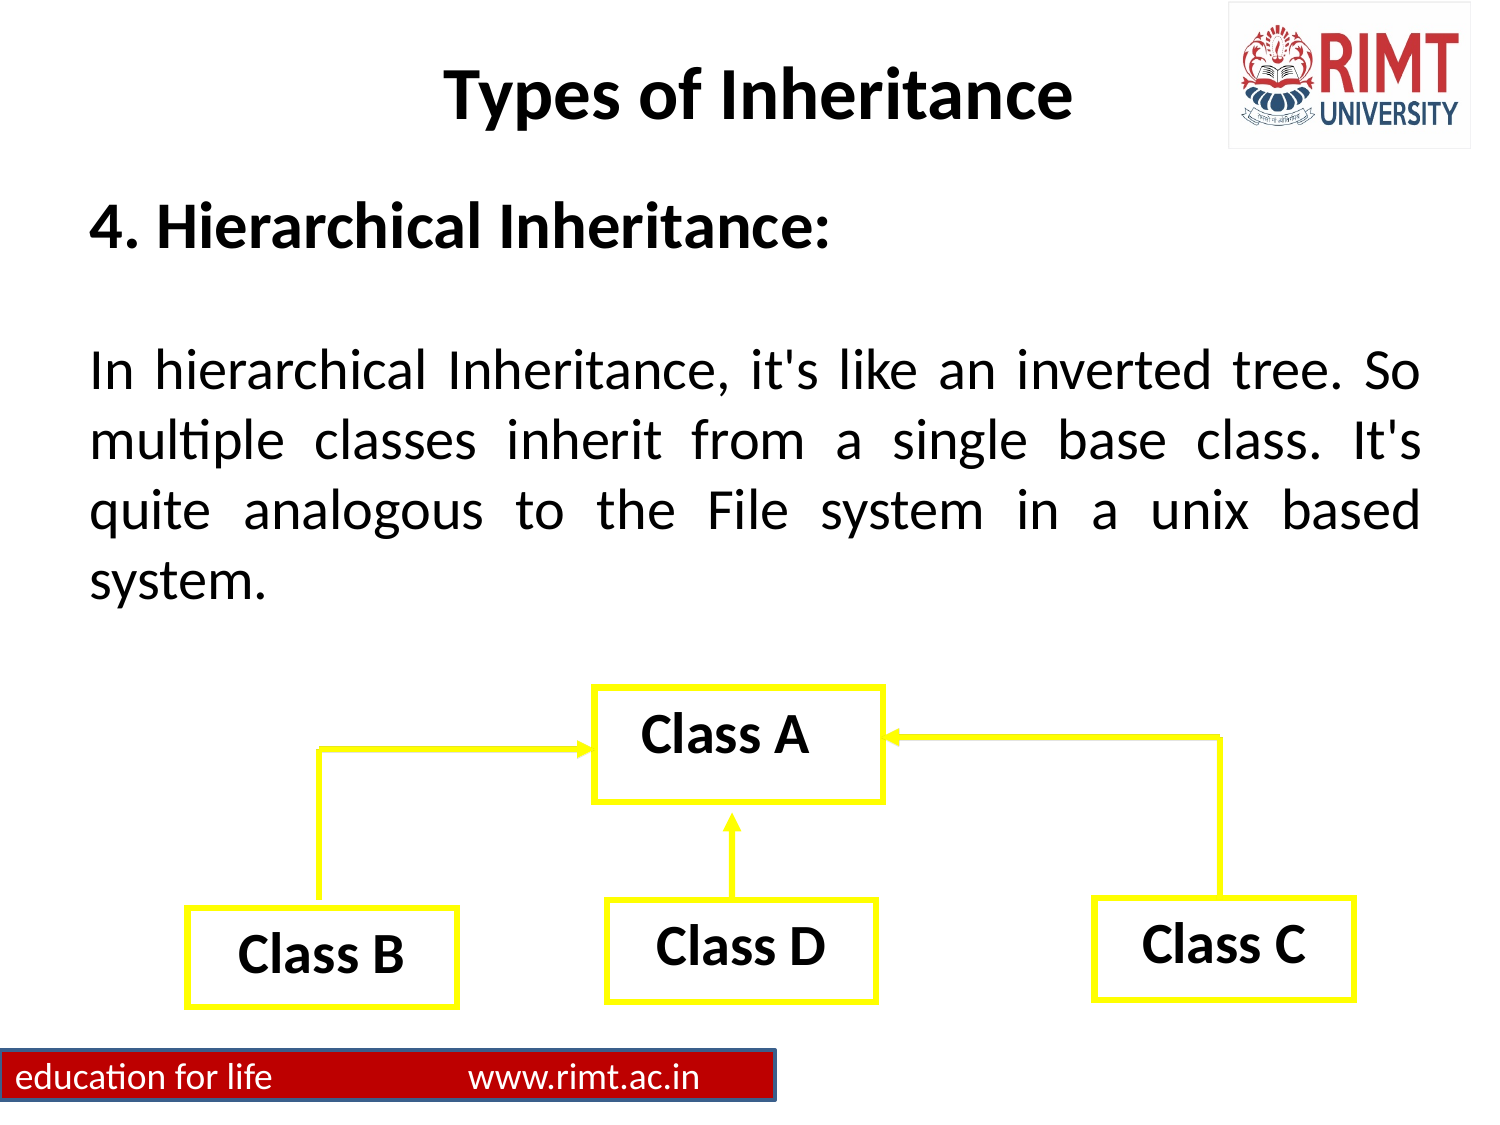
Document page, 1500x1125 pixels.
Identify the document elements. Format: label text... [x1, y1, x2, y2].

text_box 4. Hierarchical Inheritance: In hierarchical Inheritance, it's like an inverted tree. So multiple classes inherit from a single base class. It's quite analogous to the File system in a unix based system. [74, 174, 1438, 619]
picture [1227, 1, 1471, 149]
text_box Types of Inheritance [428, 37, 1090, 143]
text_box education for life www.rimt.ac.in [0, 1048, 777, 1102]
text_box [187, 687, 1355, 1008]
